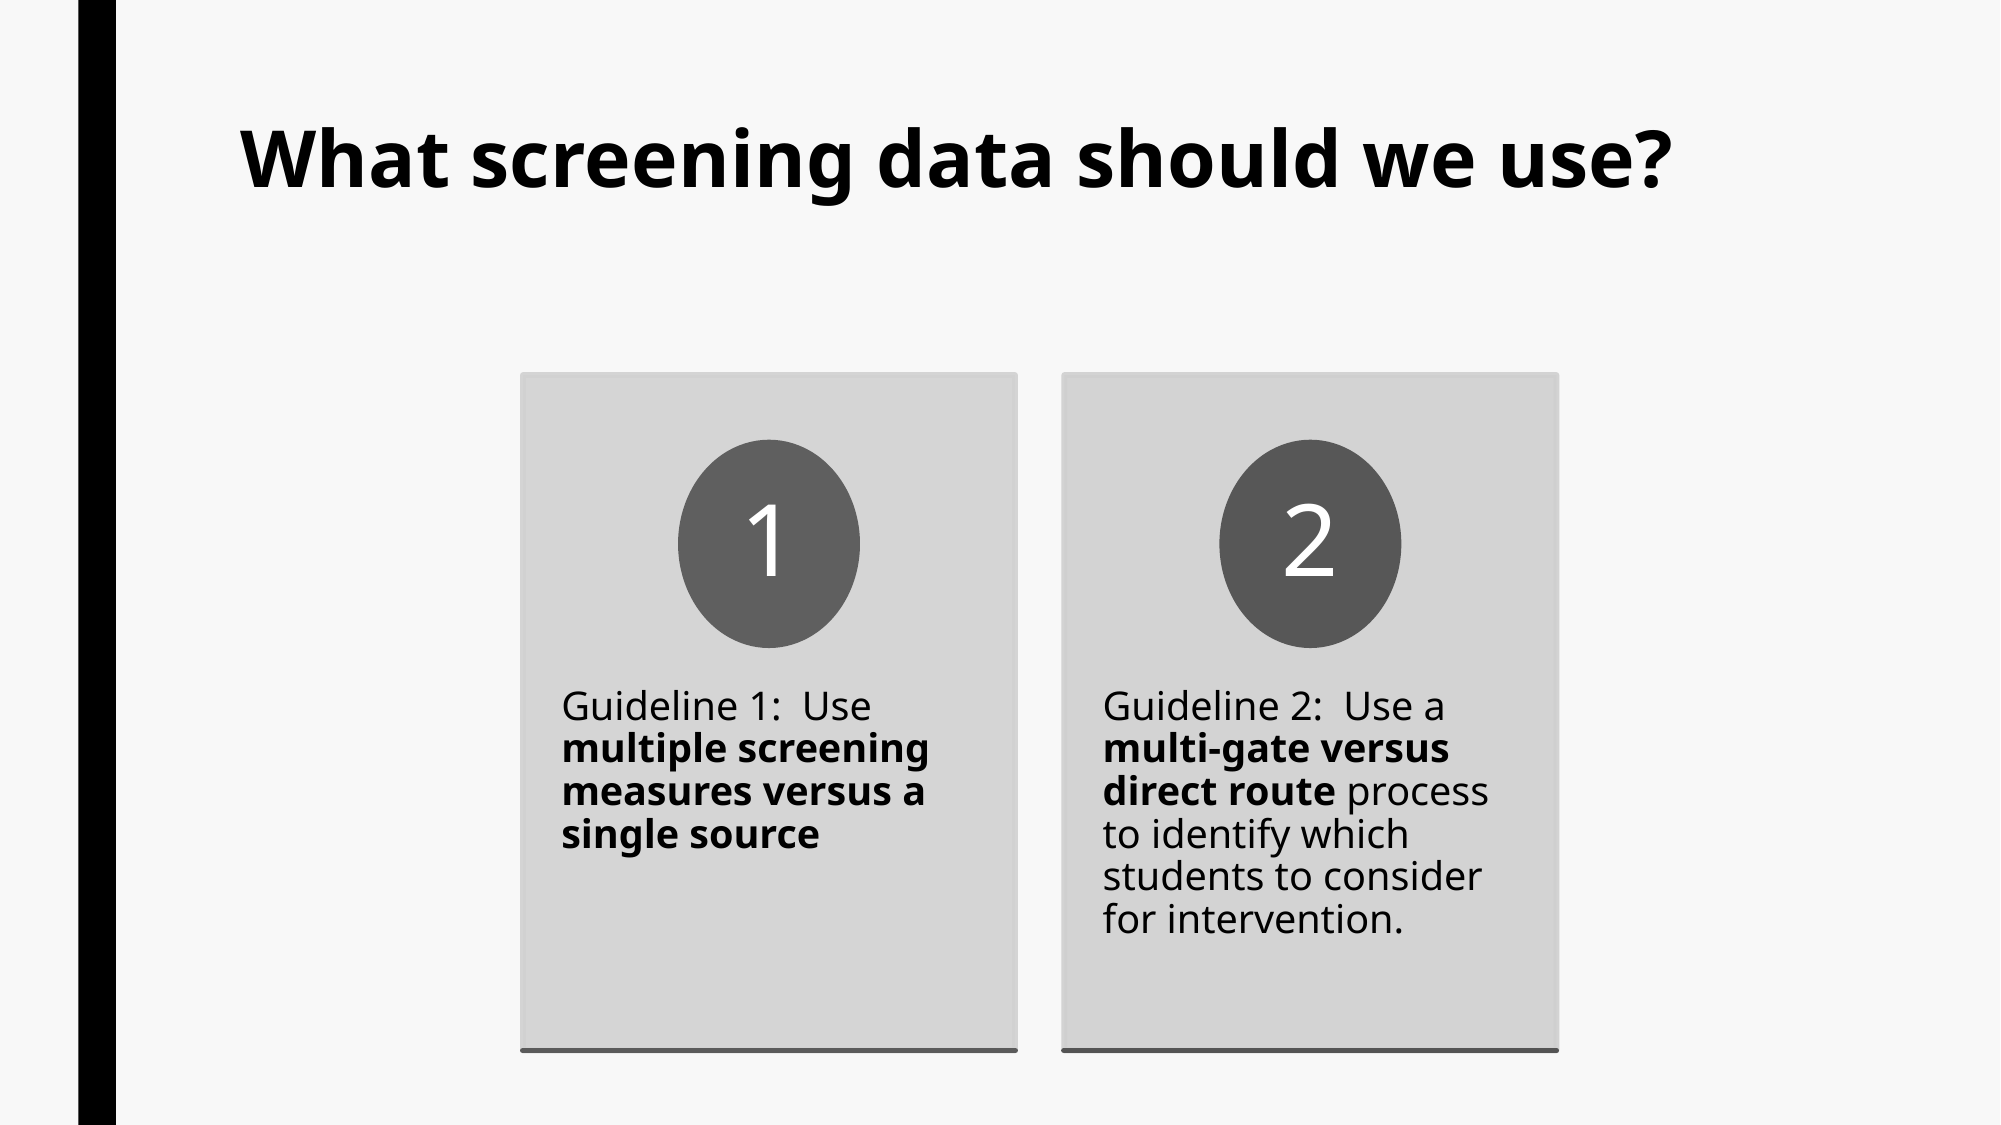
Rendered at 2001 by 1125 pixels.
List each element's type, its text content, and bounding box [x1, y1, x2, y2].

title What screening data should we use? [225, 112, 1800, 357]
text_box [522, 374, 1557, 1051]
